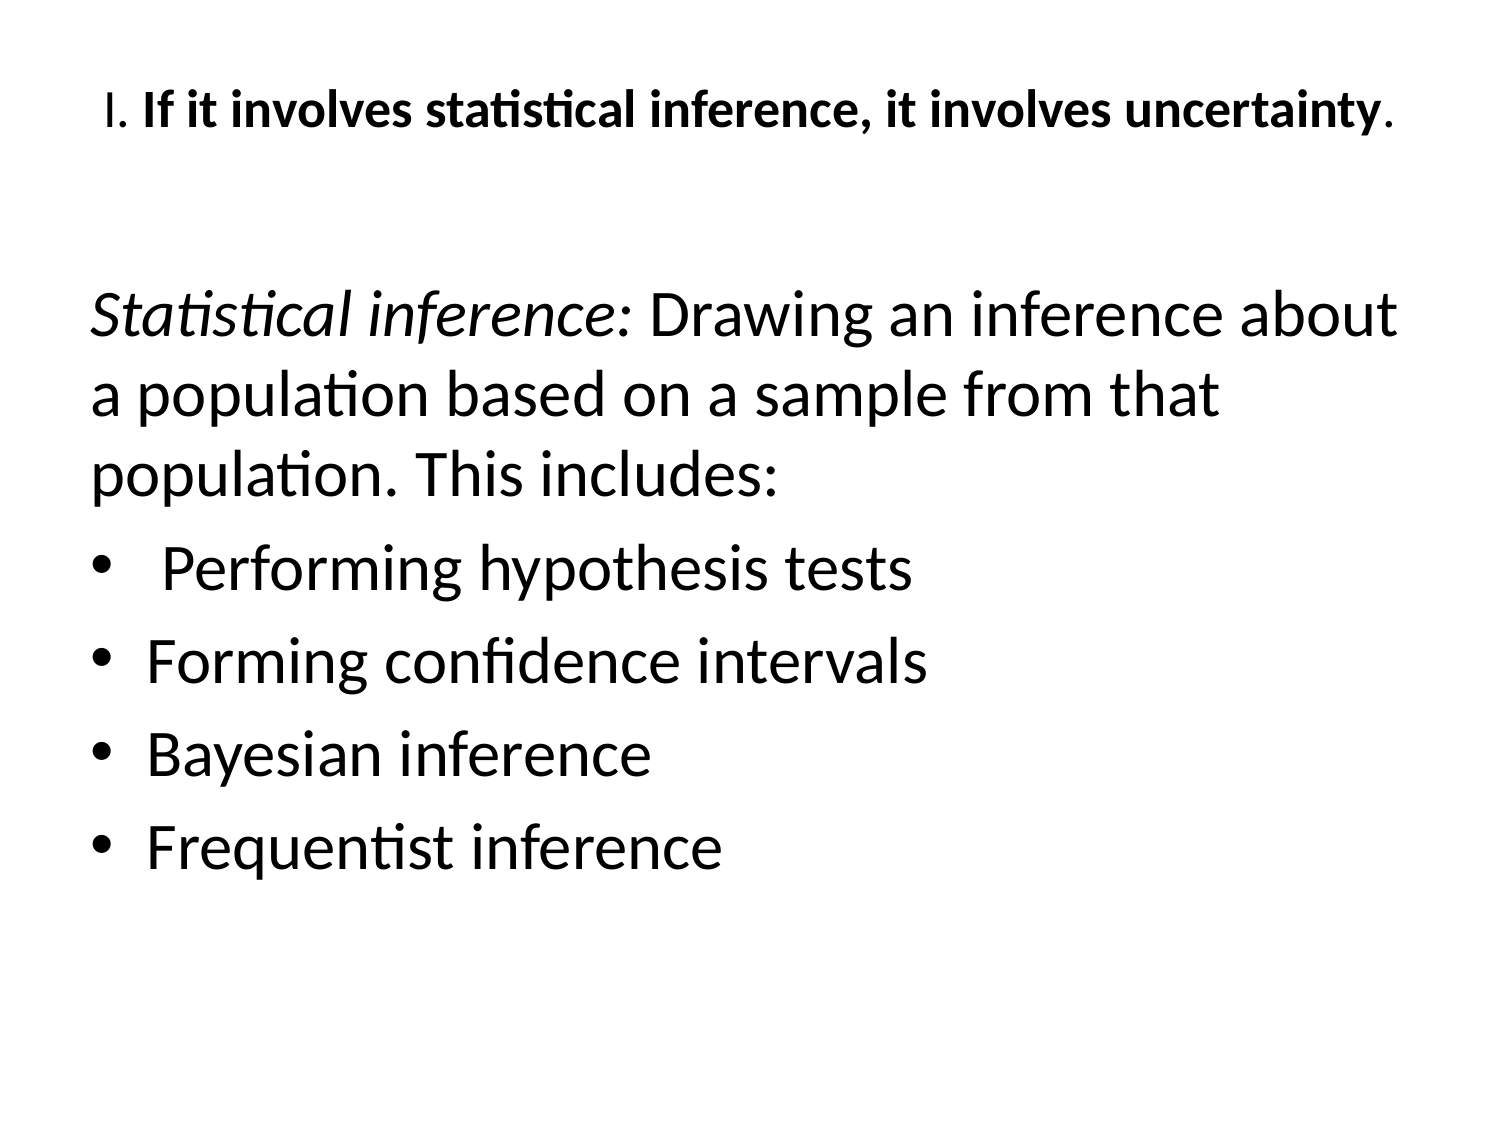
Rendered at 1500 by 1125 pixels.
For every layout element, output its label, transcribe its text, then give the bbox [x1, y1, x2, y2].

list Statistical inference: Drawing an inference about a population based on a sample from that population. This includes: Performing hypothesis tests Forming confidence intervals Bayesian inference Frequentist inference [75, 262, 1425, 1005]
title I. If it involves statistical inference, it involves uncertainty. [75, 45, 1425, 233]
